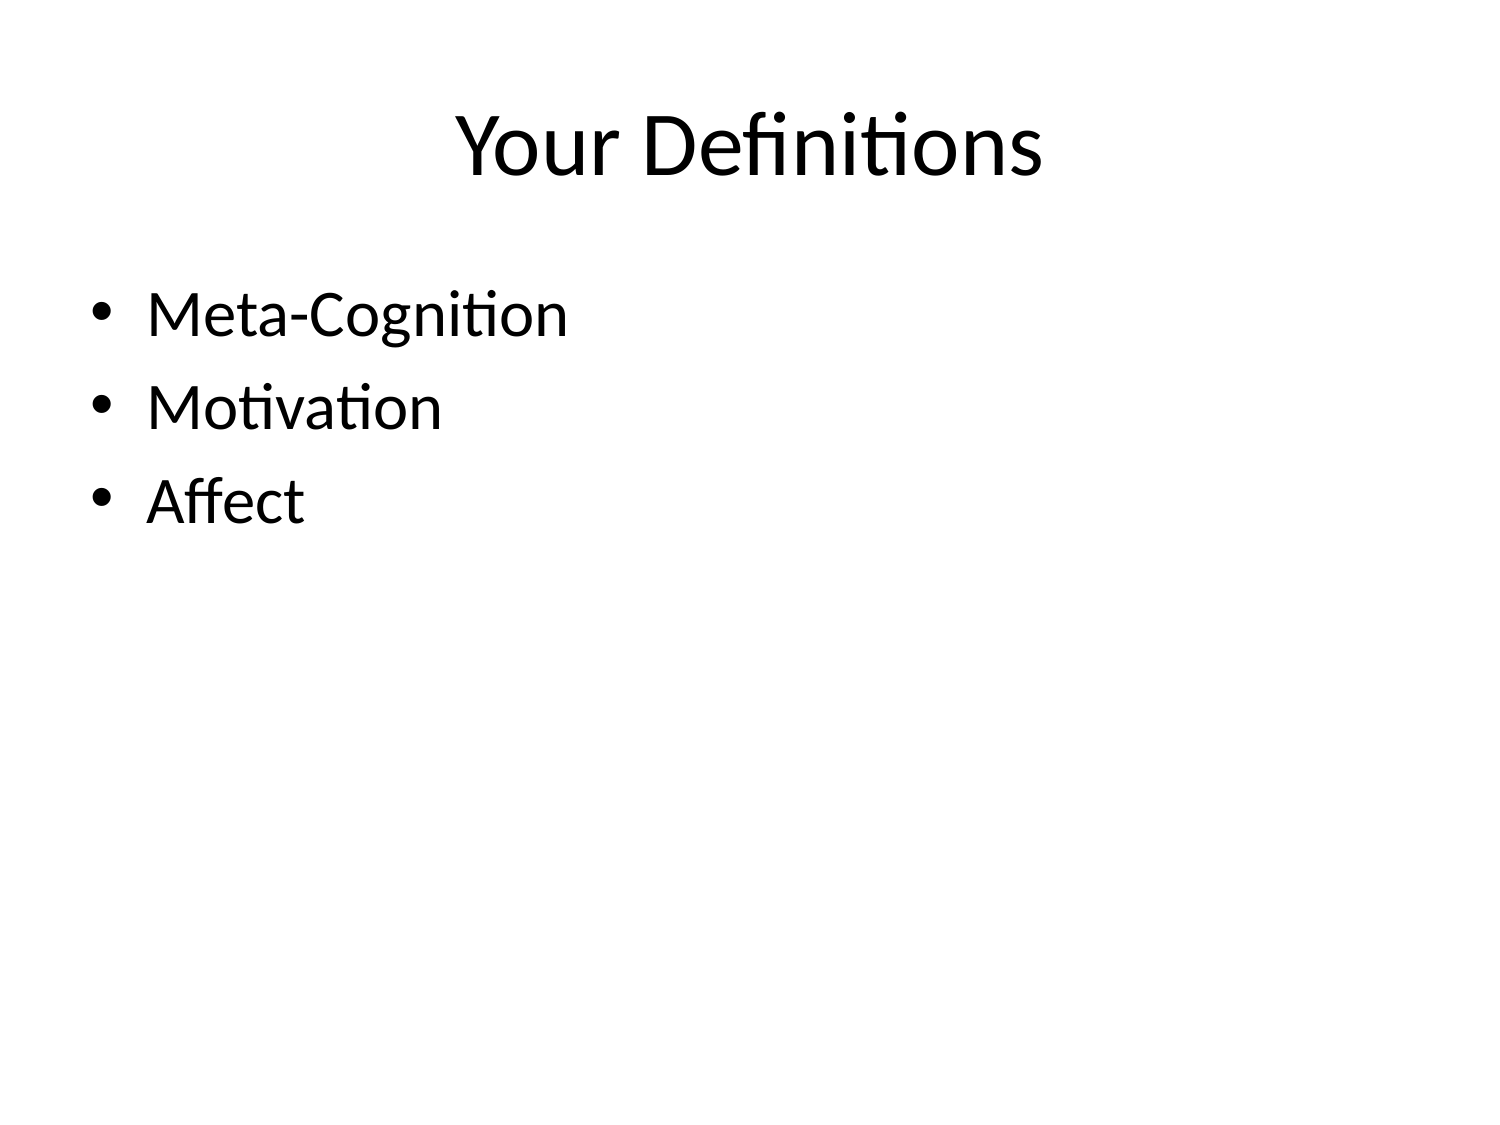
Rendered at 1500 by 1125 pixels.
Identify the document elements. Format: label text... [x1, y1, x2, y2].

list Meta-Cognition Motivation Affect [75, 262, 1425, 1005]
title Your Definitions [75, 45, 1425, 233]
